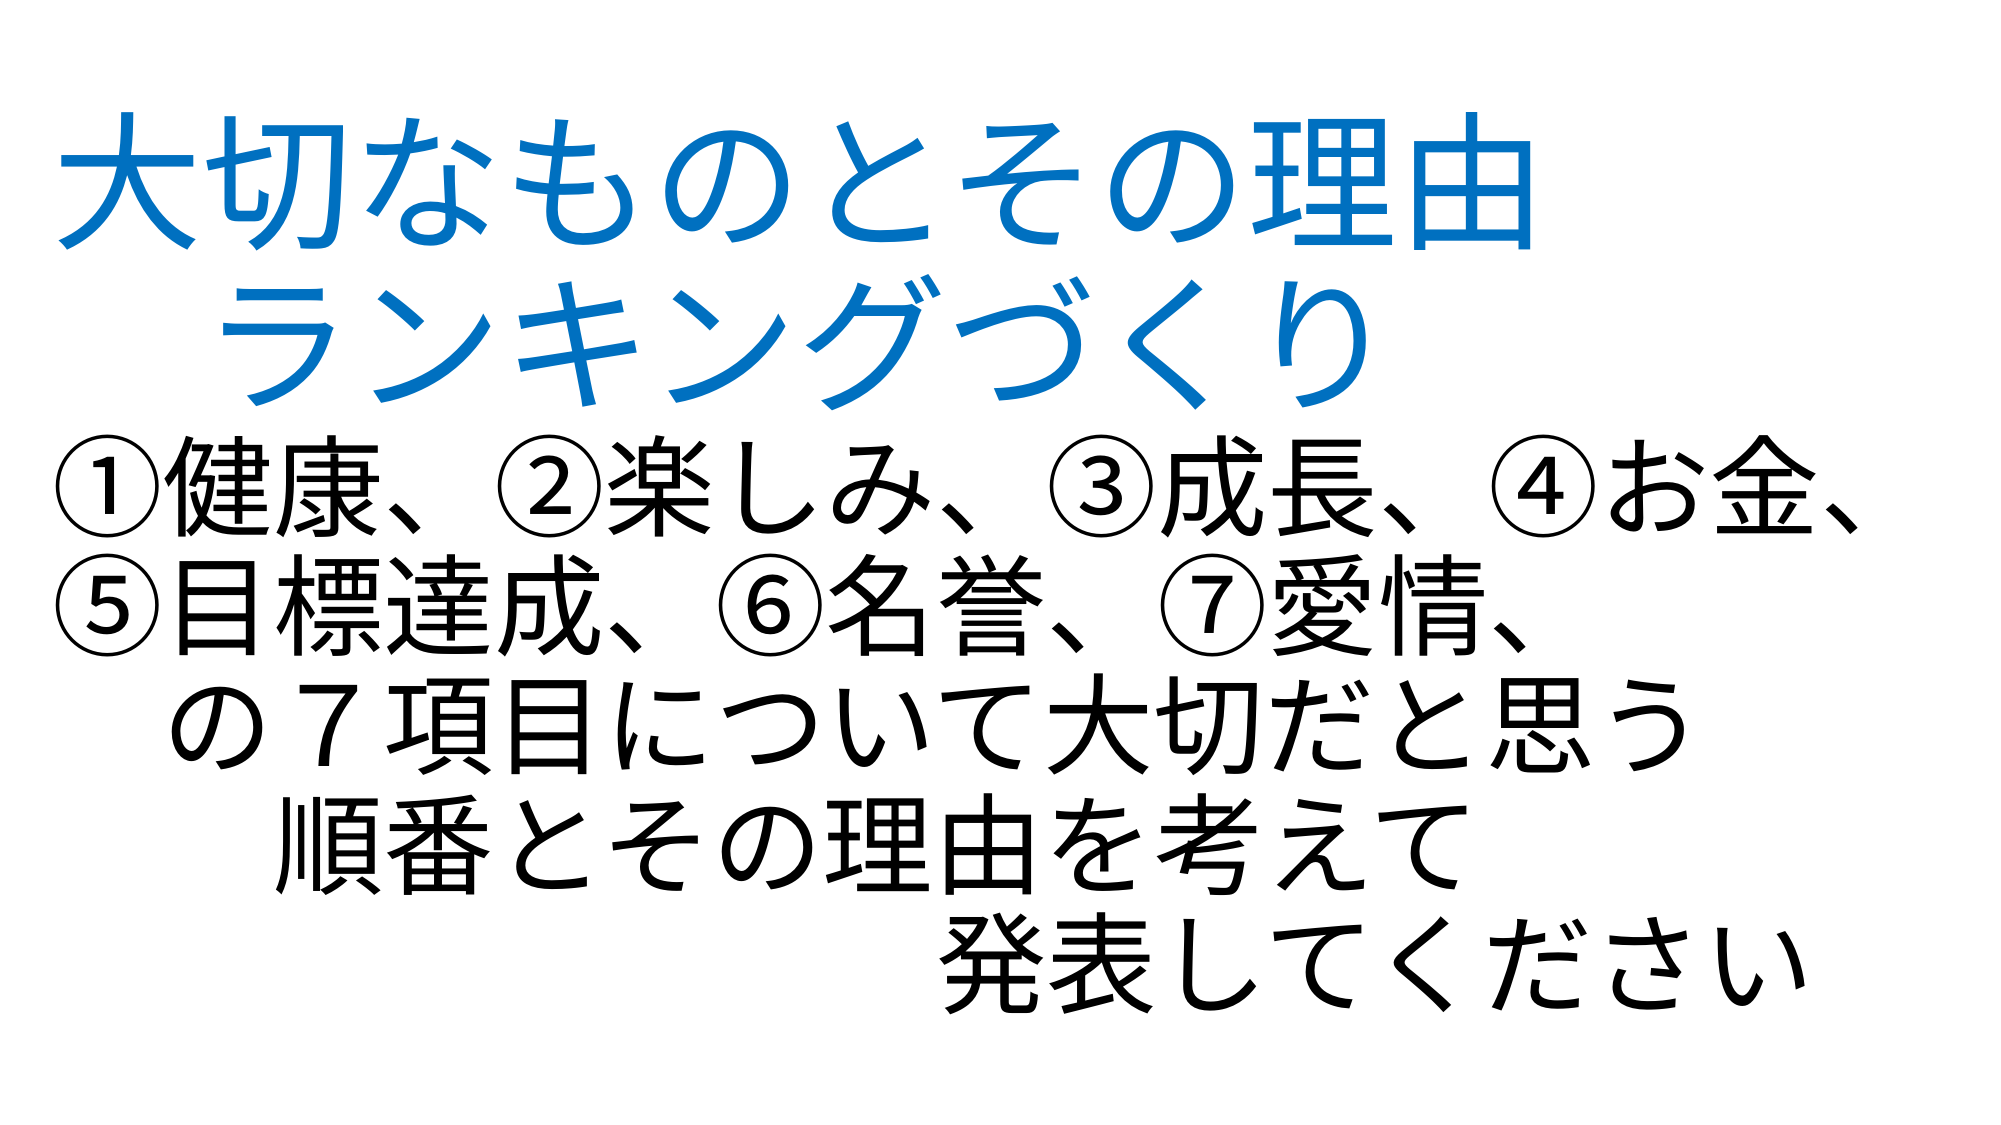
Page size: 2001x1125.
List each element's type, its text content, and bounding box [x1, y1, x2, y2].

title 大切なものとその理由 ランキングづくり ①健康、②楽しみ、③成長、④お金、⑤目標達成、⑥名誉、⑦愛情、 の７項目について大切だと思う 順番とその理由を考えて 発表してください [37, 59, 1863, 1079]
